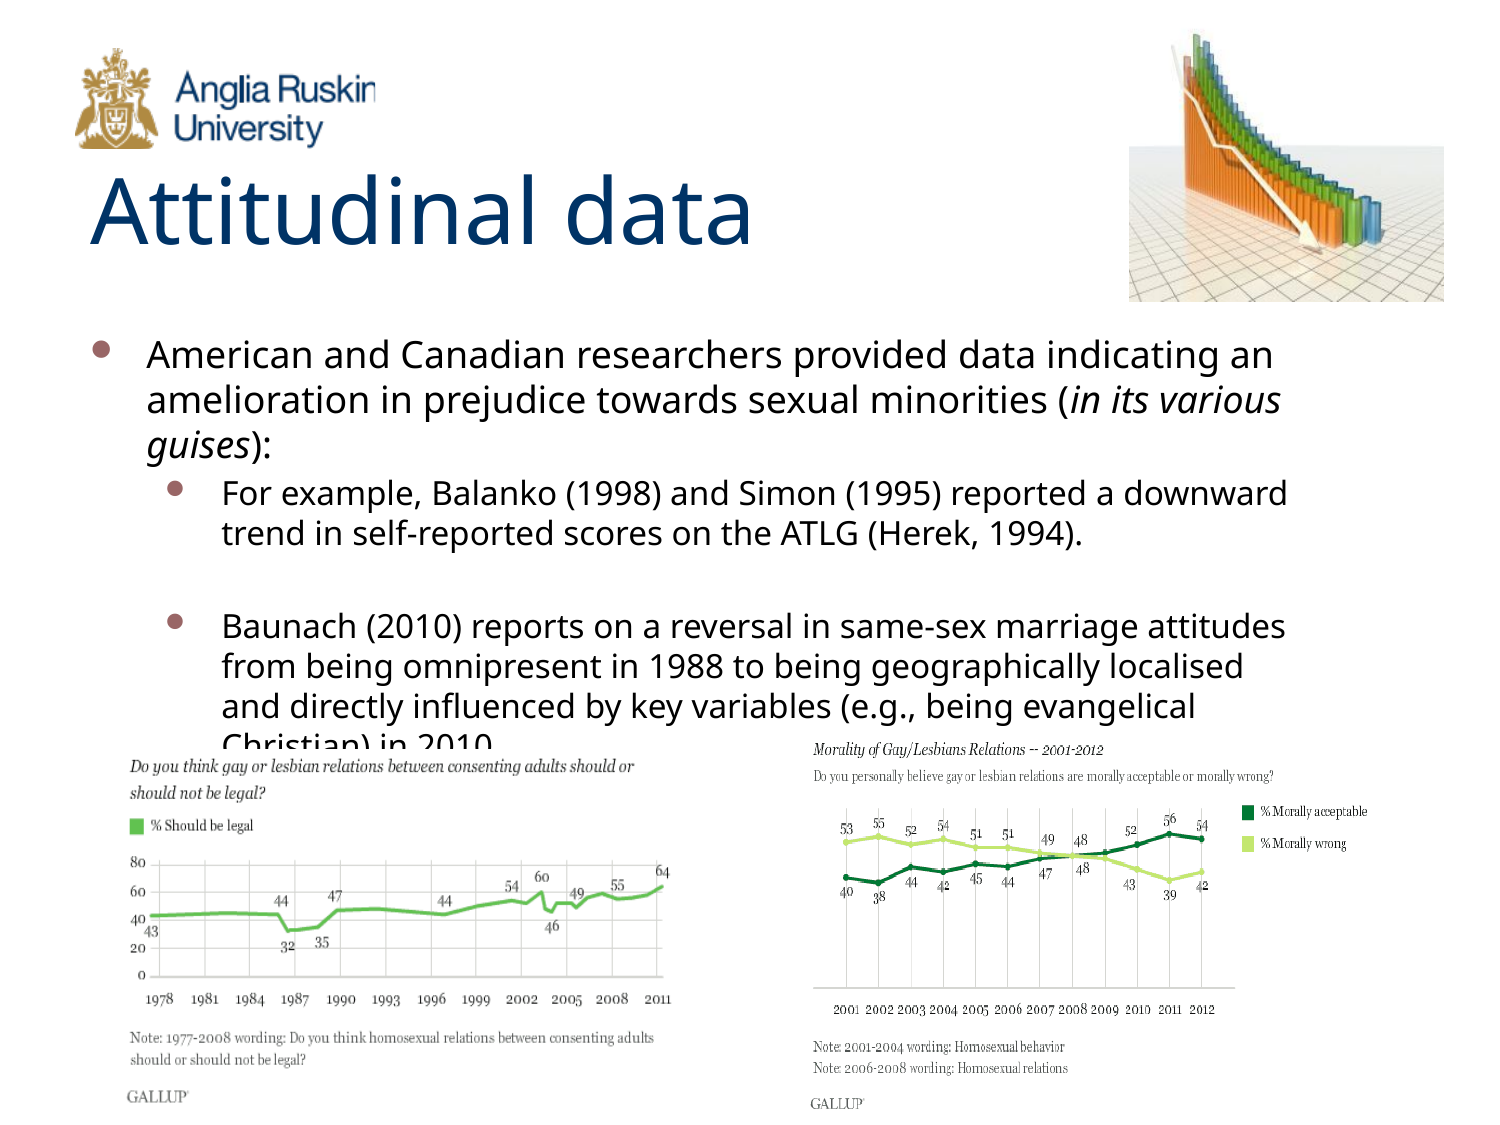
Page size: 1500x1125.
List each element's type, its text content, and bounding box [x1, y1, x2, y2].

picture [803, 733, 1380, 1117]
picture [119, 748, 681, 1110]
picture [1129, 8, 1444, 302]
text_box American and Canadian researchers provided data indicating an amelioration in prejudice towards sexual minorities (in its various guises): For example, Balanko (1998) and Simon (1995) reported a downward trend in self-reported scores on the ATLG (Herek, 1994). Baunach (2010) reports on a reversal in same-sex marriage attitudes from being omnipresent in 1988 to being geographically localised and directly influenced by key variables (e.g., being evangelical Christian) in 2010. [74, 323, 1311, 1125]
title Attitudinal data [75, 114, 1123, 302]
